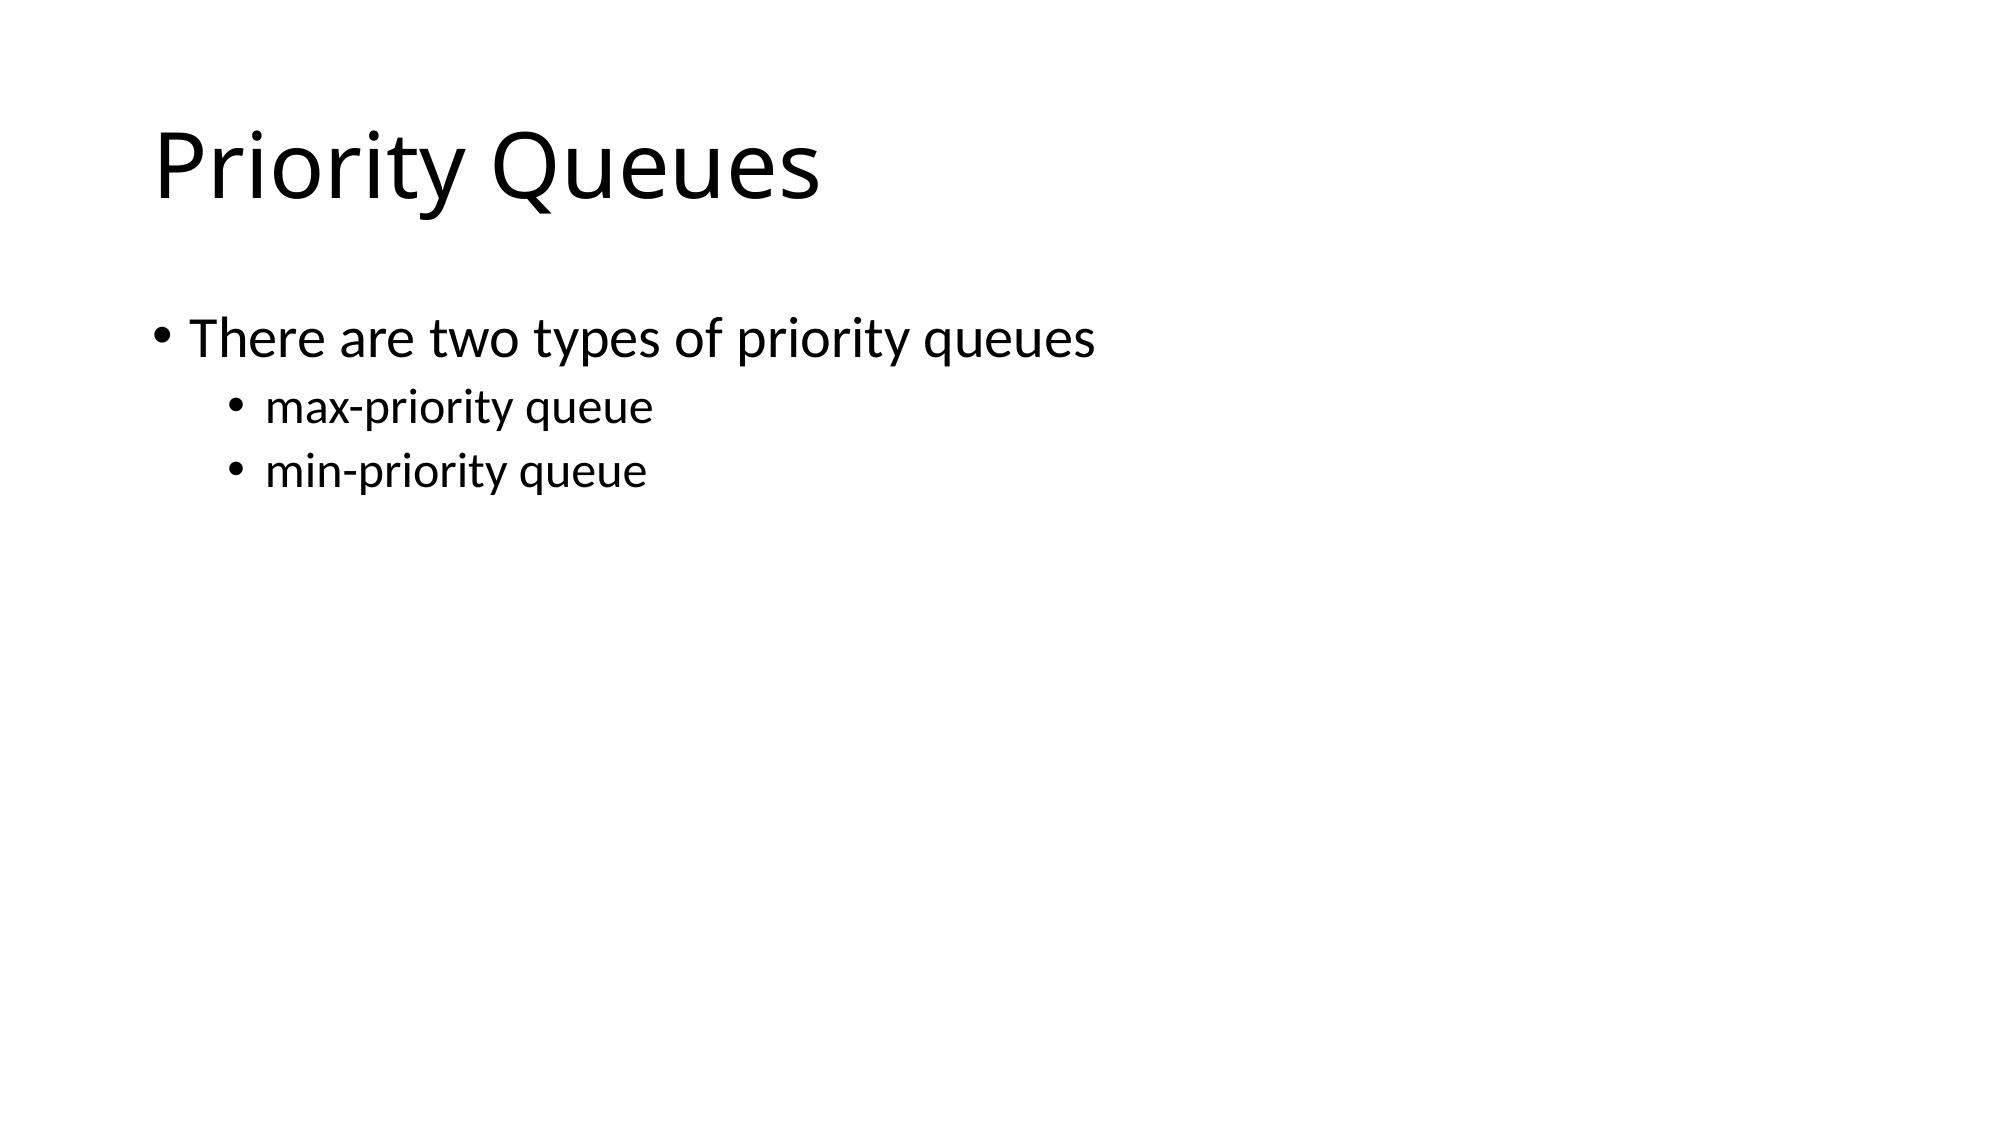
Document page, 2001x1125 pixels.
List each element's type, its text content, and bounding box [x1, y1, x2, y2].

list There are two types of priority queues max-priority queue min-priority queue [137, 299, 1863, 1014]
title Priority Queues [137, 59, 1863, 278]
